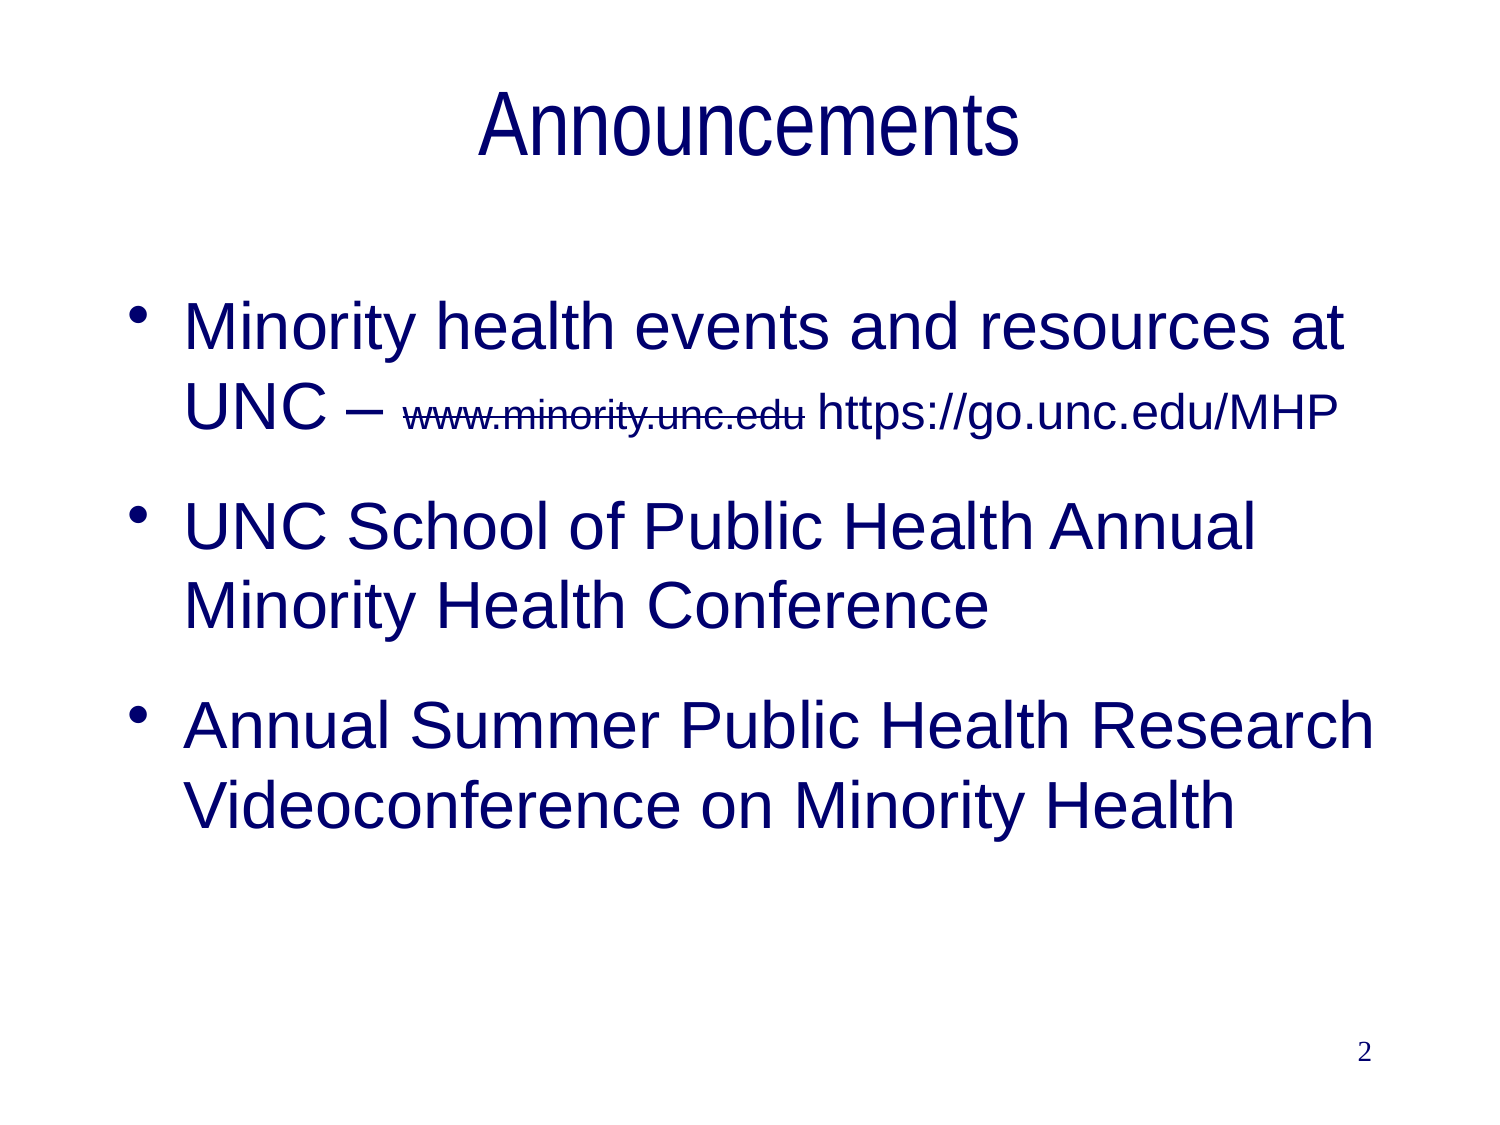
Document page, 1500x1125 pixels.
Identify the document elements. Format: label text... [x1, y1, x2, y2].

title Announcements [112, 24, 1388, 213]
list Minority health events and resources at UNC – www.minority.unc.edu https://go.unc.edu/MHP UNC School of Public Health Annual Minority Health Conference Annual Summer Public Health Research Videoconference on Minority Health [112, 275, 1463, 950]
slide_number 2 [1074, 1024, 1388, 1101]
